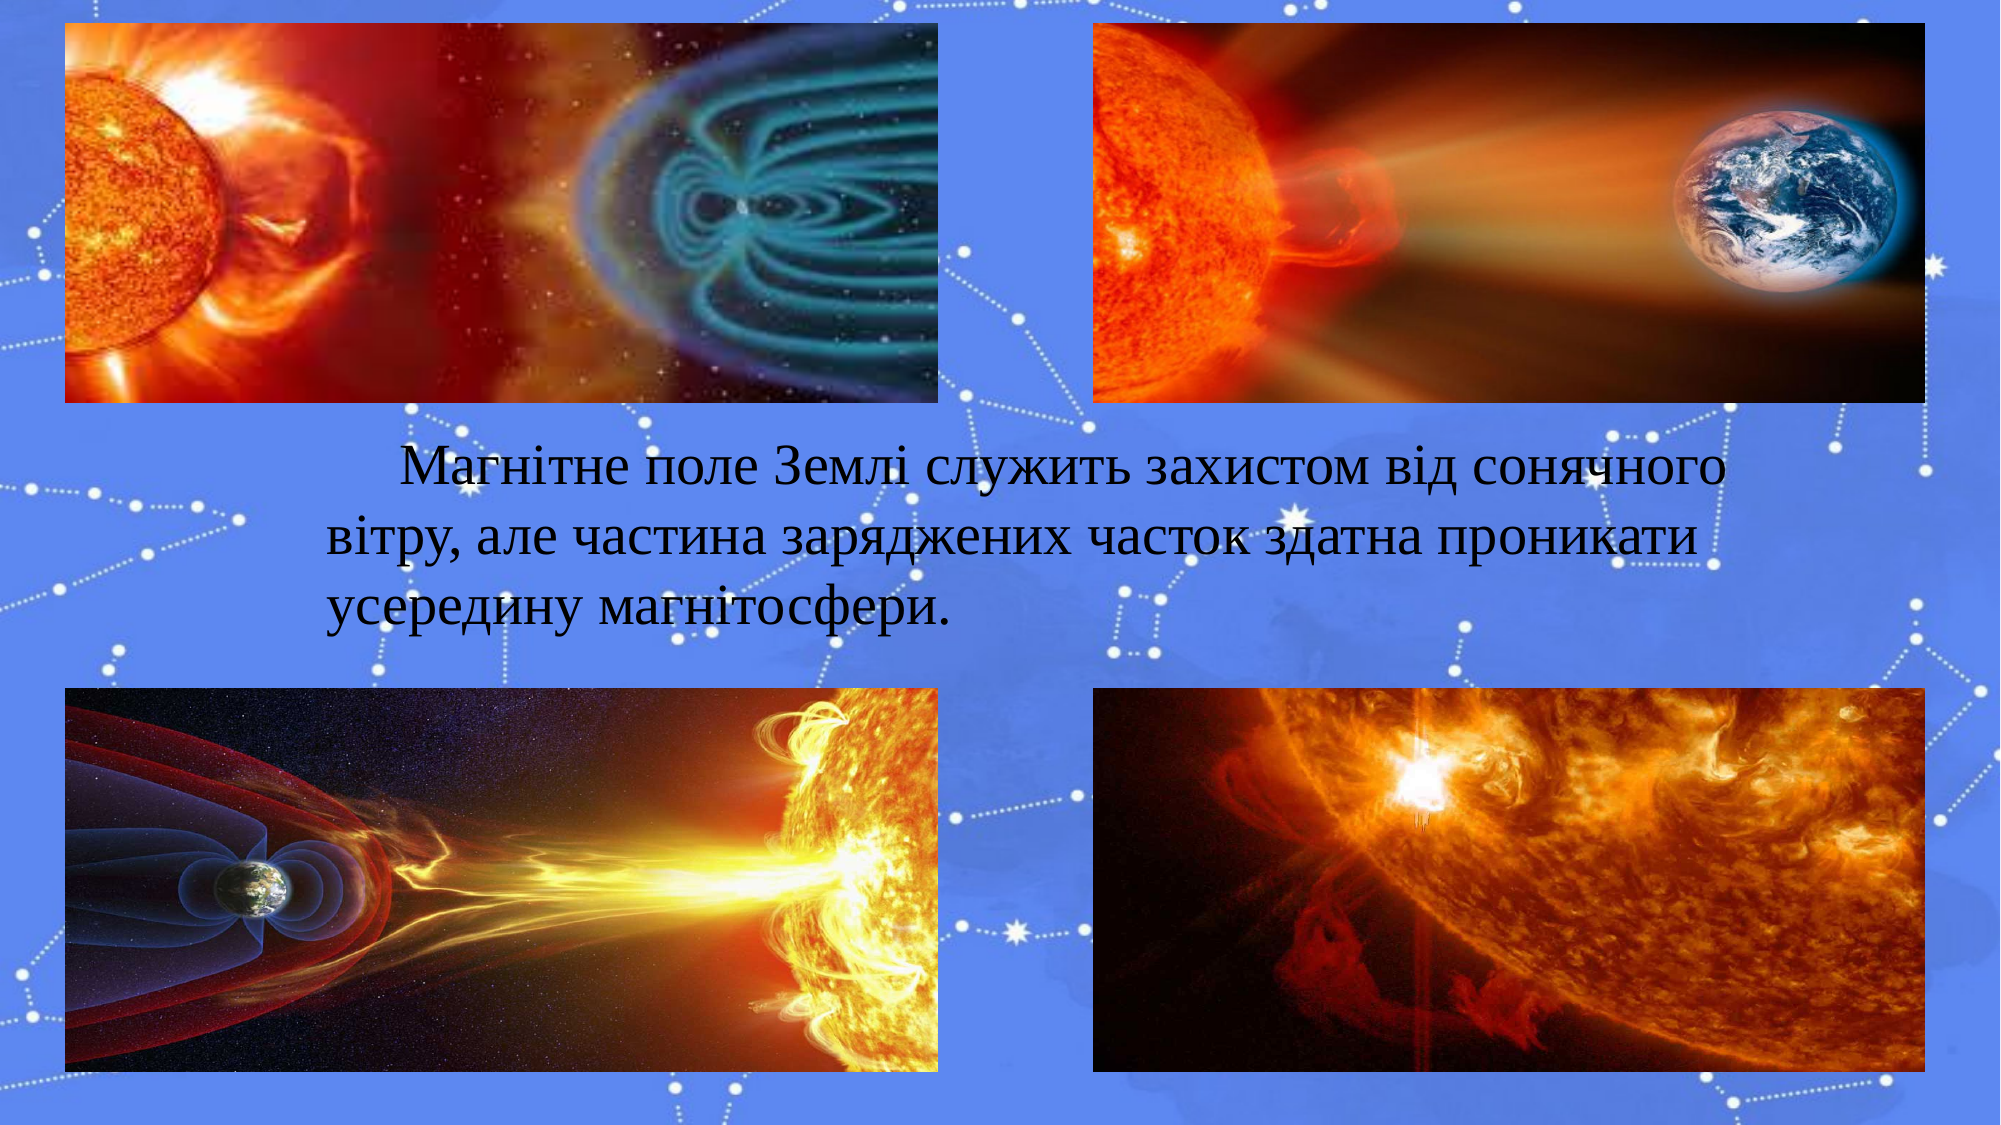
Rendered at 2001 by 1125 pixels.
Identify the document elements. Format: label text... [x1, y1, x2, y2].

picture [0, 0, 2001, 1125]
text_box Магнітне поле Землі служить захистом від сонячного вітру, але частина заряджених часток здатна проникати усередину магнітосфери. [311, 418, 1836, 644]
